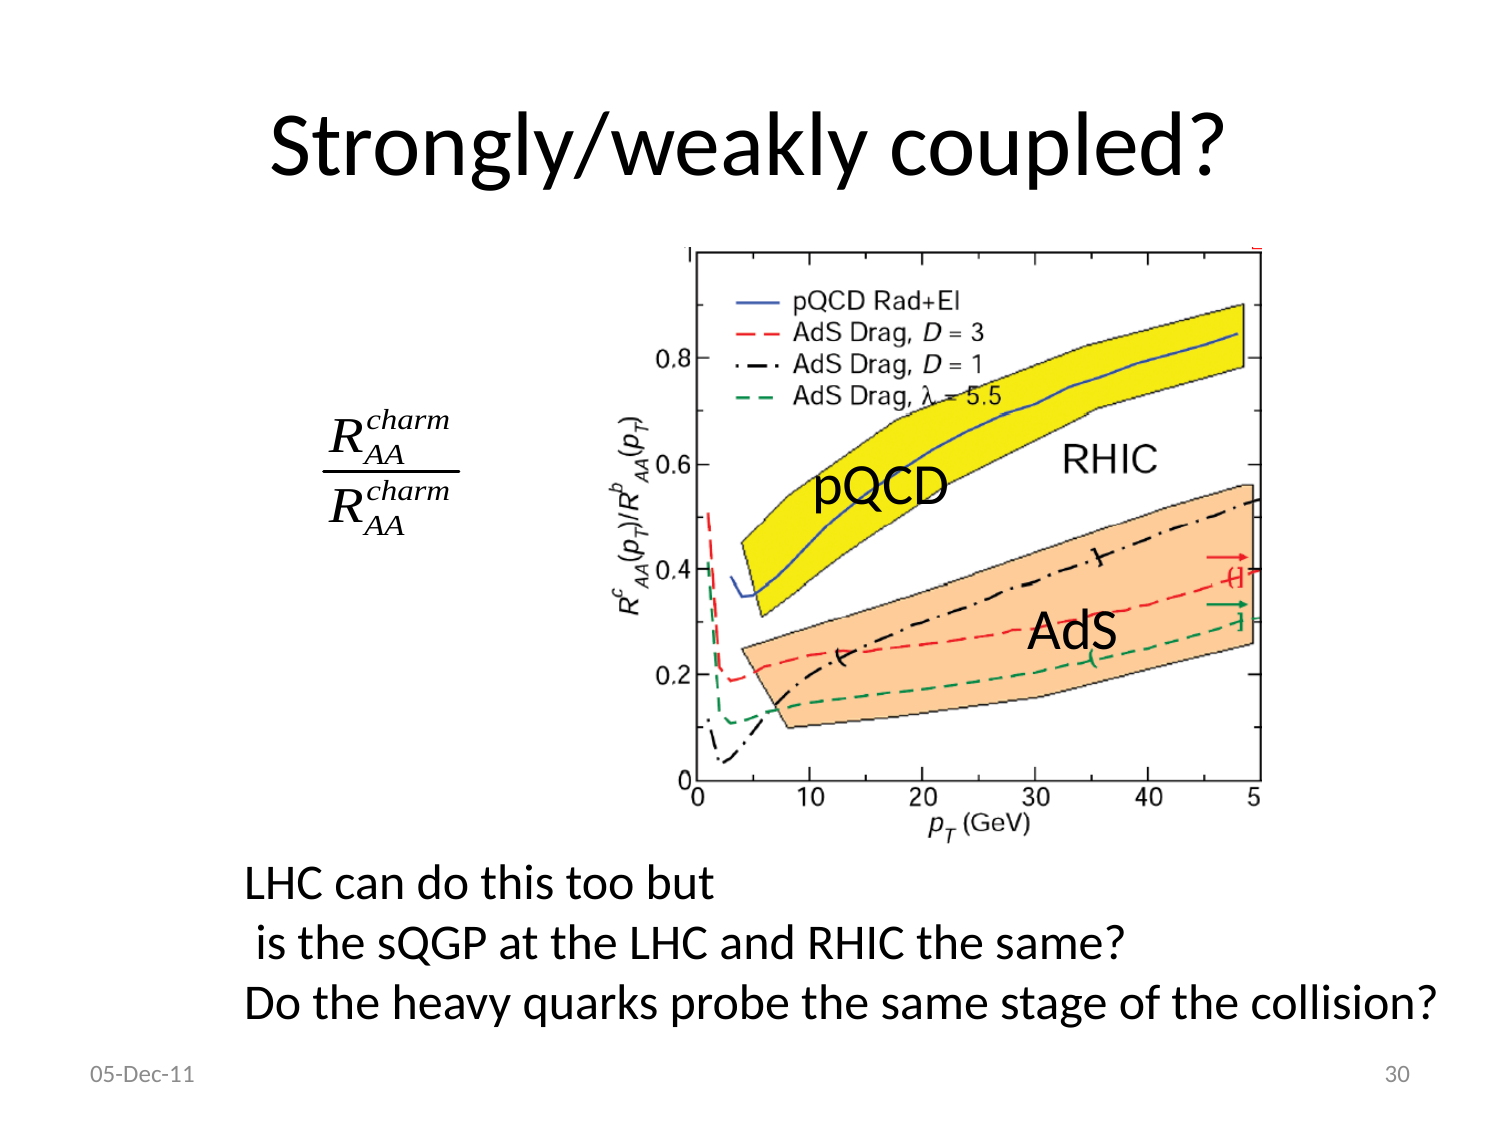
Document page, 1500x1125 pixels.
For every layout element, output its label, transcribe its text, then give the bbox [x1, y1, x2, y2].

picture [597, 246, 1263, 850]
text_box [313, 395, 472, 547]
text_box LHC can do this too but is the sQGP at the LHC and RHIC the same? Do the heavy quarks probe the same stage of the collision? [229, 841, 1455, 1037]
slide_number 05-Dec-11 [75, 1042, 425, 1103]
title Strongly/weakly coupled? [75, 45, 1425, 233]
slide_number 30 [1074, 1042, 1425, 1103]
